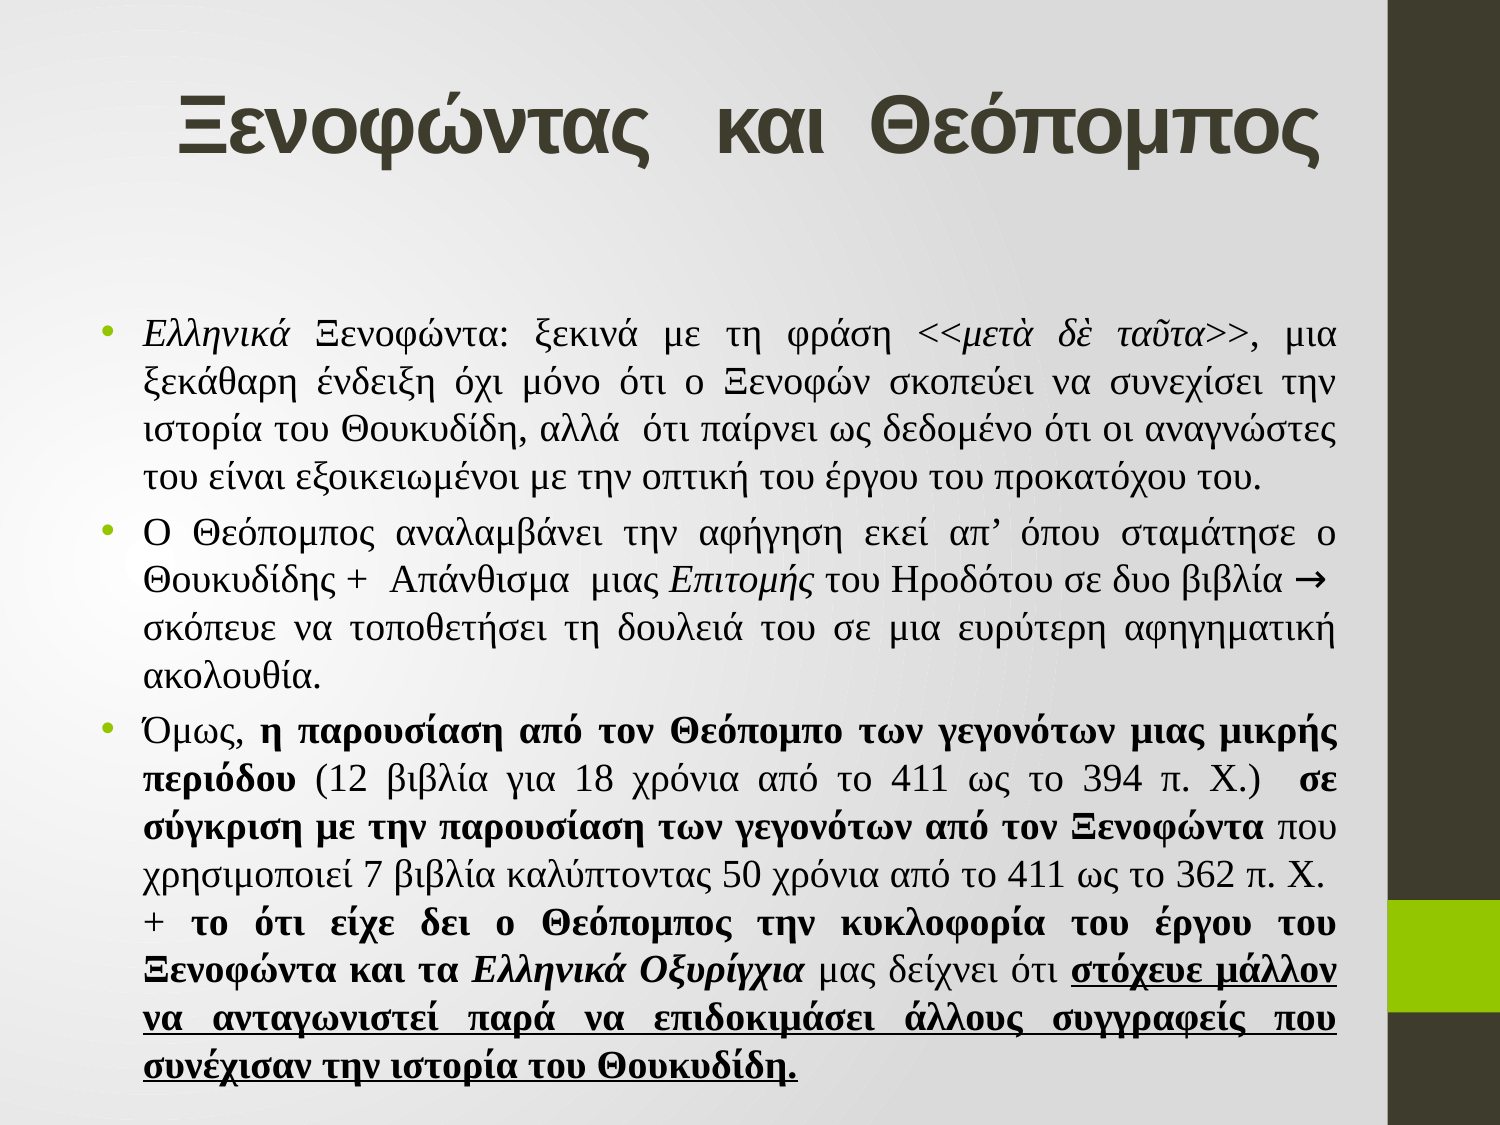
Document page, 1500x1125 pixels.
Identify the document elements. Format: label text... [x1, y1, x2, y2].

list Ελληνικά Ξενοφώντα: ξεκινά με τη φράση <<μετὰ δὲ ταῦτα>>, μια ξεκάθαρη ένδειξη όχι μόνο ότι ο Ξενοφών σκοπεύει να συνεχίσει την ιστορία του Θουκυδίδη, αλλά ότι παίρνει ως δεδομένο ότι οι αναγνώστες του είναι εξοικειωμένοι με την οπτική του έργου του προκατόχου του. O Θεόπομπος αναλαμβάνει την αφήγηση εκεί απ’ όπου σταμάτησε ο Θουκυδίδης + Απάνθισμα μιας Επιτομής του Ηροδότου σε δυο βιβλία → σκόπευε να τοποθετήσει τη δουλειά του σε μια ευρύτερη αφηγηματική ακολουθία. Όμως, η παρουσίαση από τον Θεόπομπο των γεγονότων μιας μικρής περιόδου (12 βιβλία για 18 χρόνια από το 411 ως το 394 π. Χ.) σε σύγκριση με την παρουσίαση των γεγονότων από τον Ξενοφώντα που χρησιμοποιεί 7 βιβλία καλύπτοντας 50 χρόνια από το 411 ως το 362 π. Χ. + το ότι είχε δει ο Θεόπομπος την κυκλοφορία του έργου του Ξενοφώντα και τα Ελληνικά Οξυρίγχια μας δείχνει ότι στόχευε μάλλον να ανταγωνιστεί παρά να επιδοκιμάσει άλλους συγγραφείς που συνέχισαν την ιστορία του Θουκυδίδη. [75, 243, 1353, 1094]
title Ξενοφώντας και Θεόπομπος [75, 45, 1425, 197]
